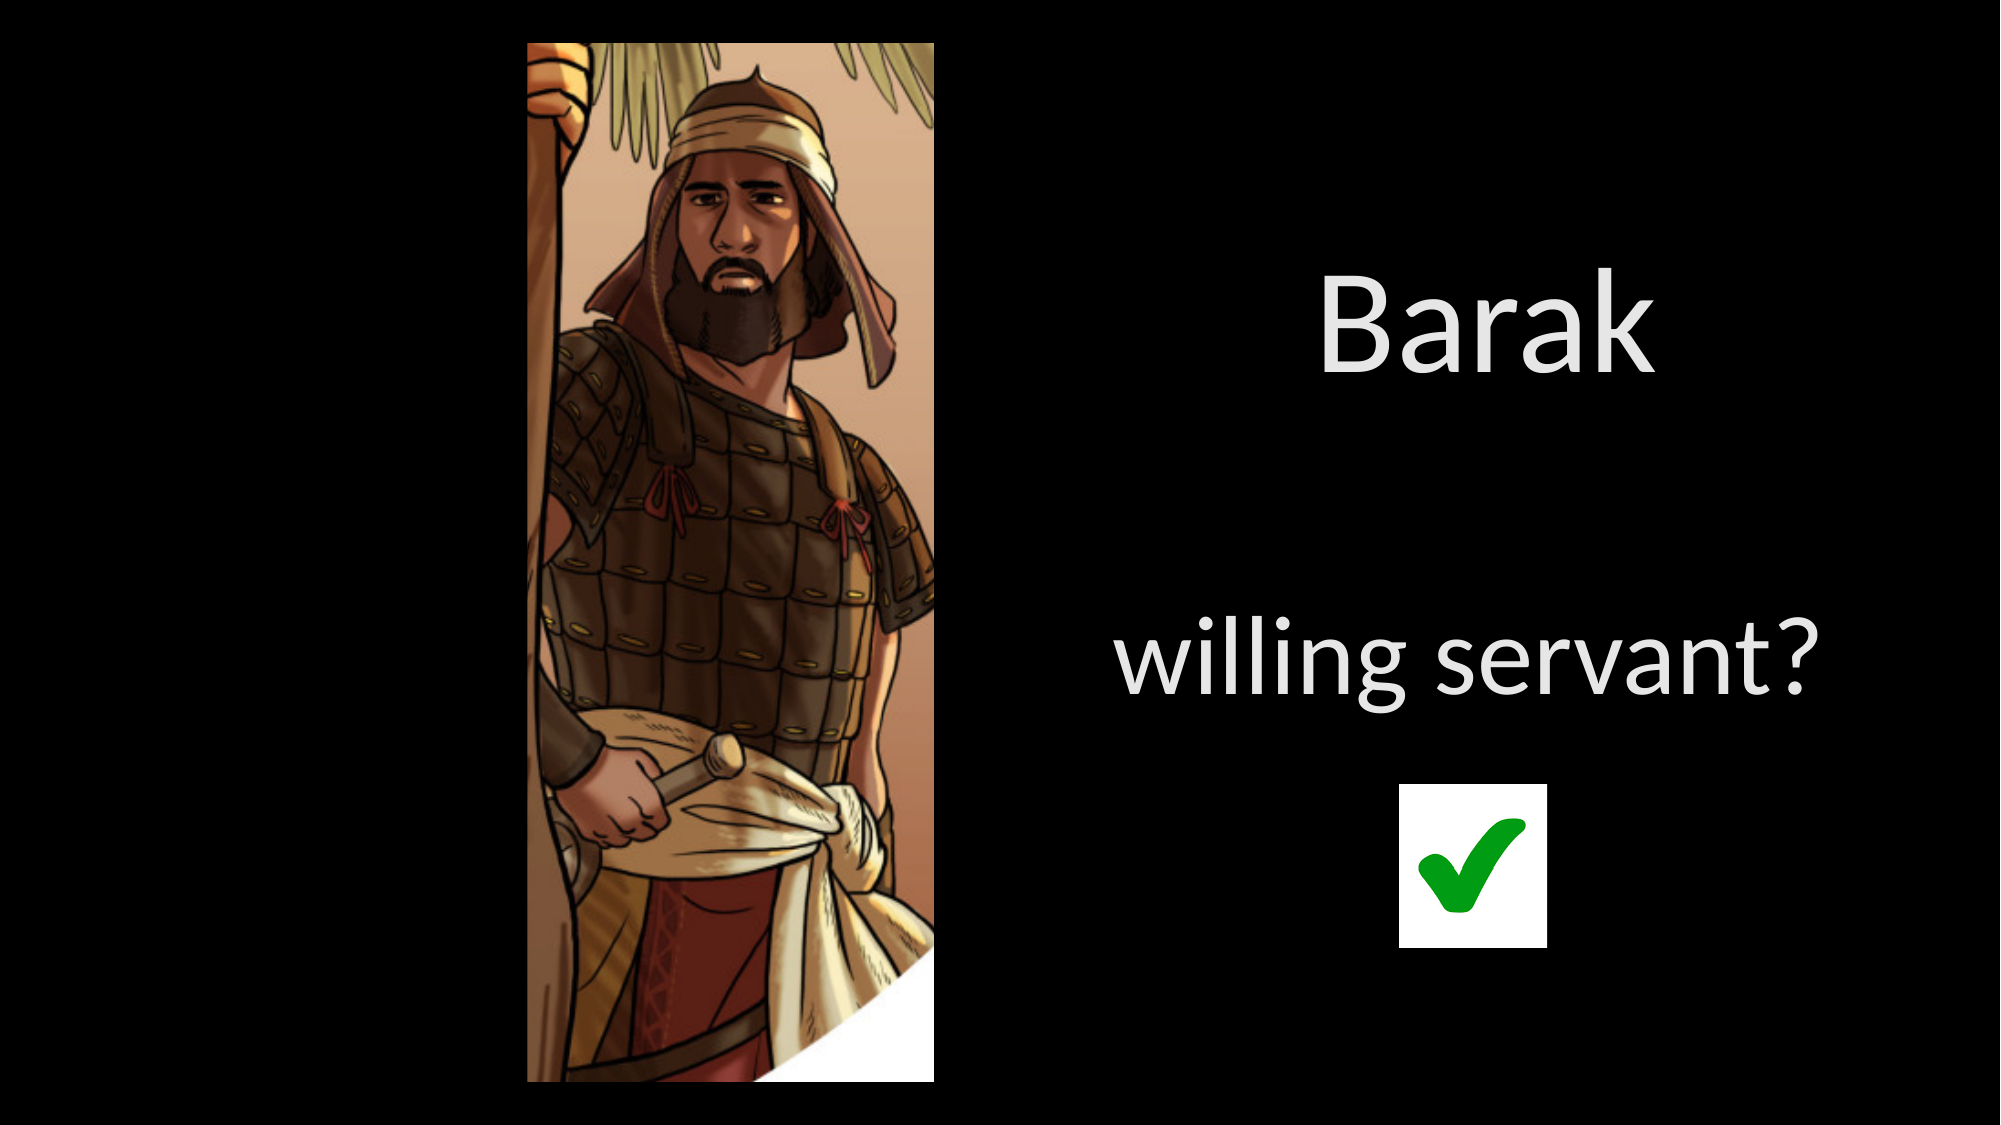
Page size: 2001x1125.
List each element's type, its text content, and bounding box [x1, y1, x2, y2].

picture [1398, 784, 1548, 948]
text_box Barak willing servant? [1085, 214, 1853, 860]
picture [527, 42, 934, 1082]
